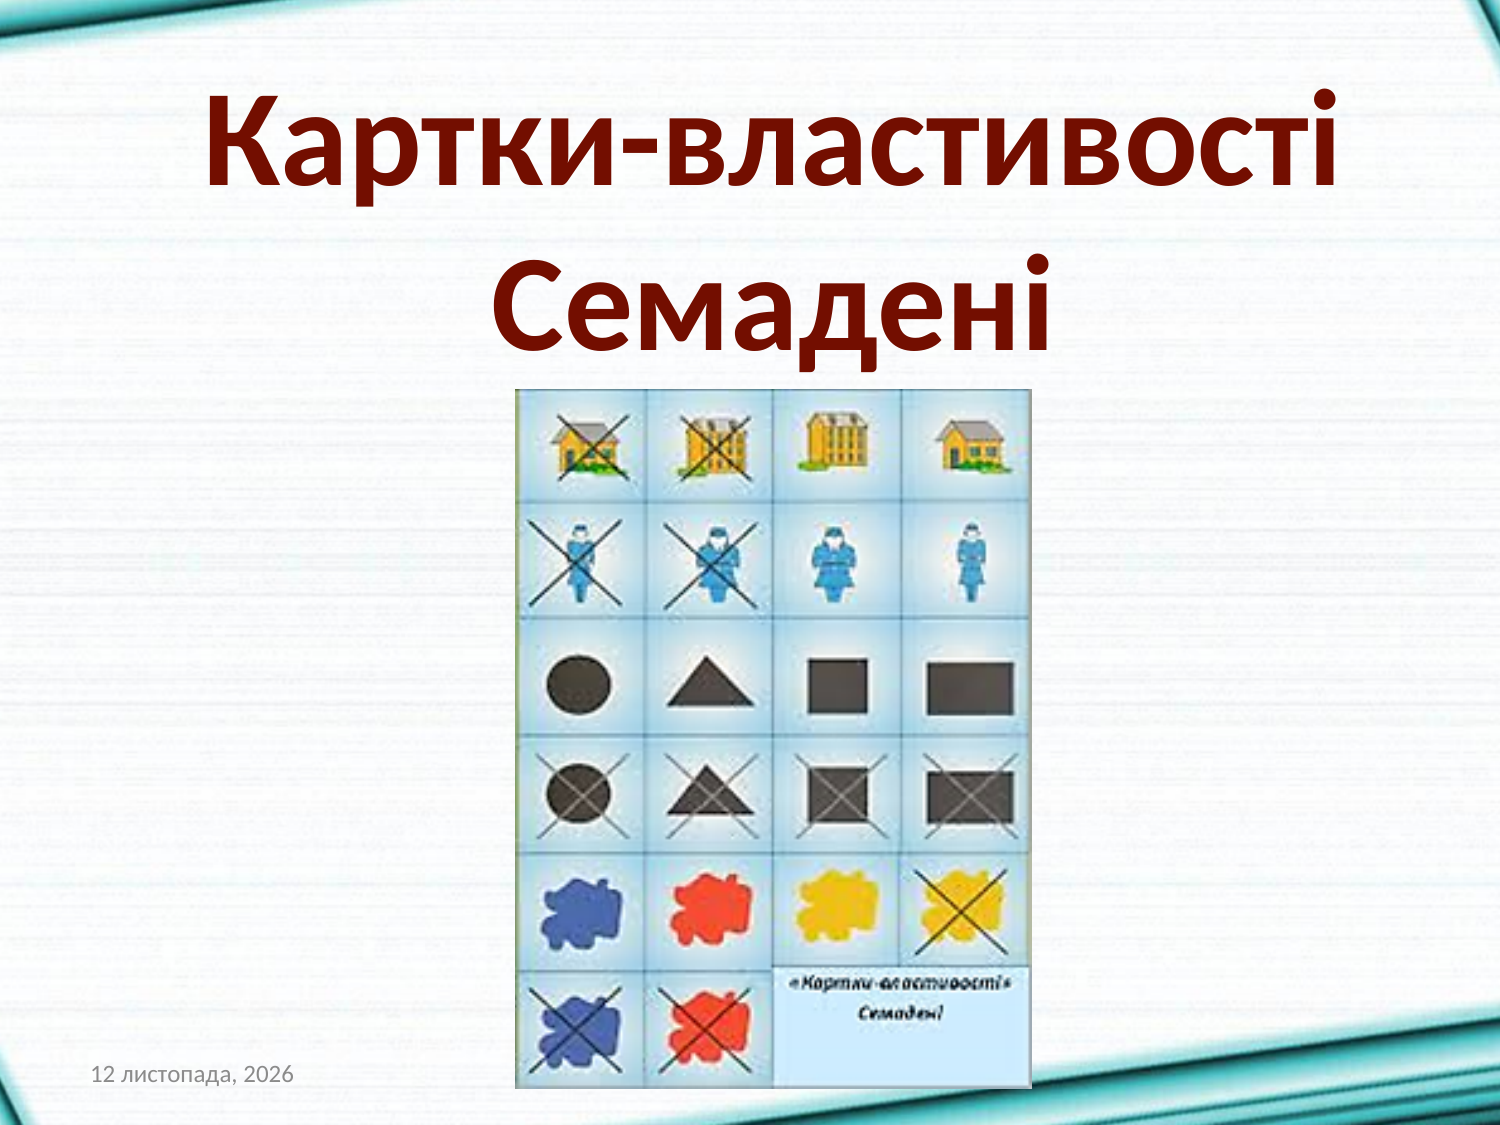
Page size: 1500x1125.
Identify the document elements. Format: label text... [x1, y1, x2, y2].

slide_number листопад 24 р [75, 1042, 425, 1103]
text_box Картки-властивості Семадені [182, 40, 1365, 386]
picture [0, 0, 1500, 1125]
